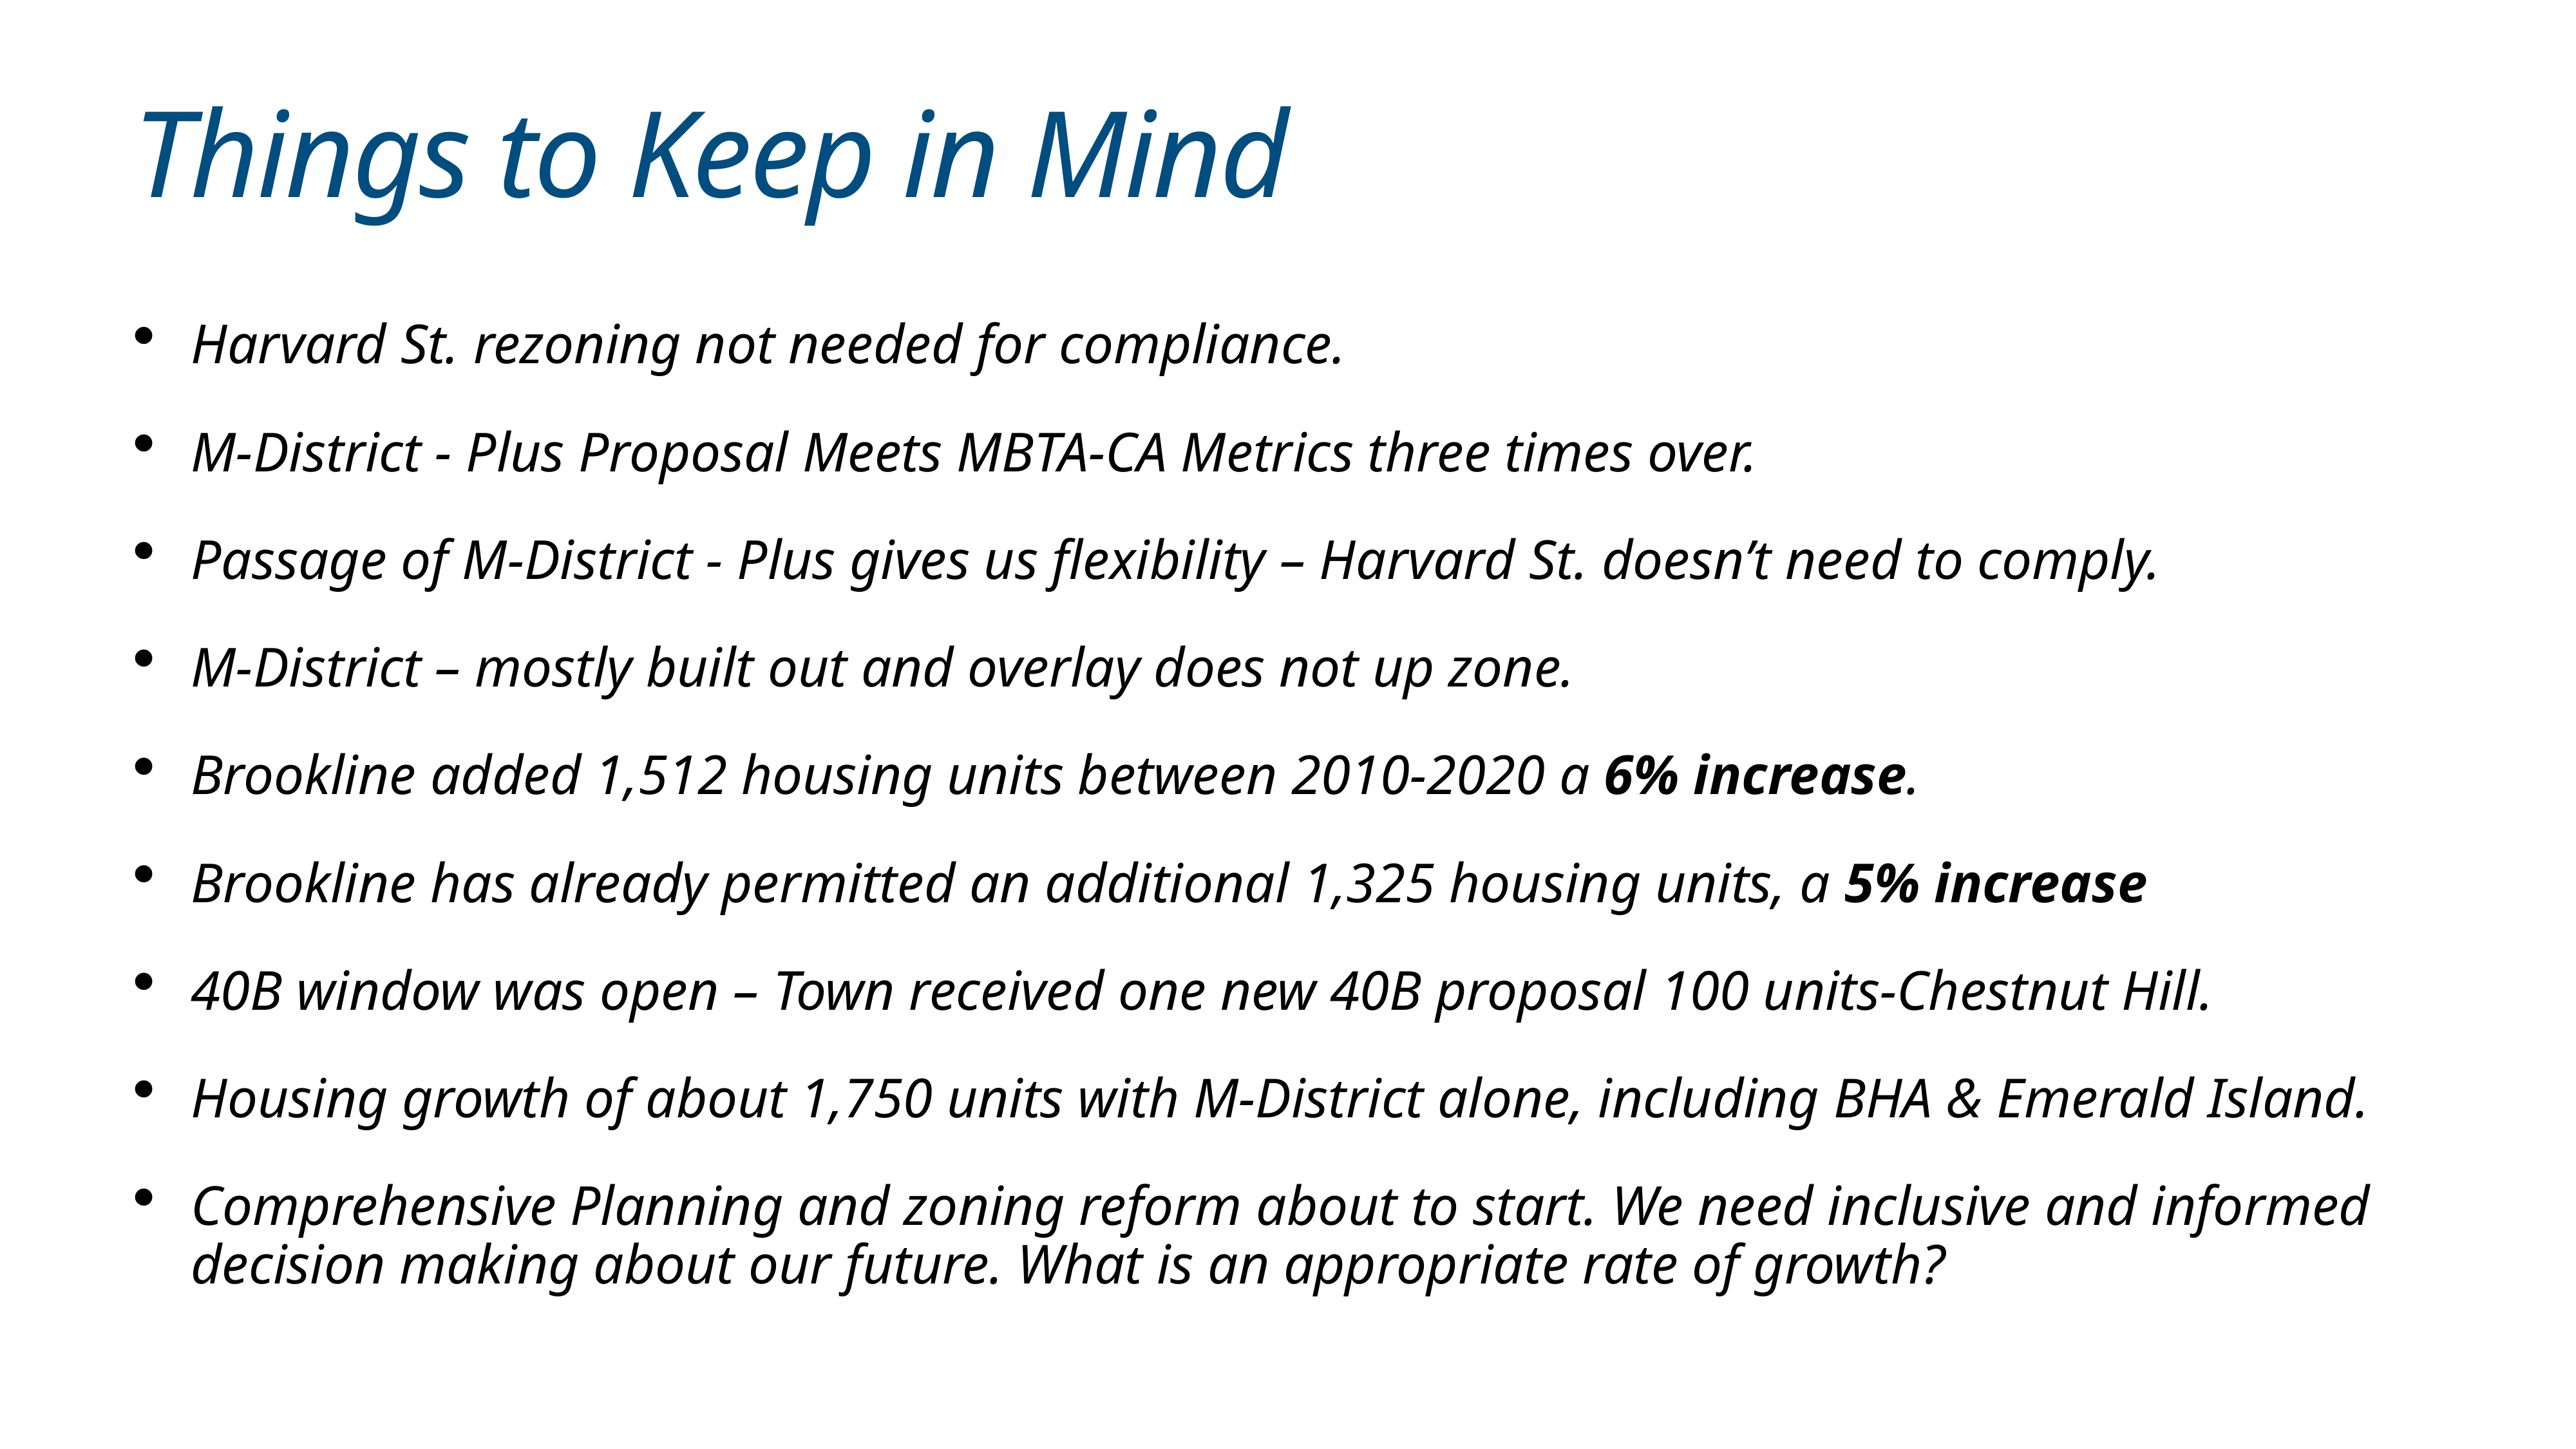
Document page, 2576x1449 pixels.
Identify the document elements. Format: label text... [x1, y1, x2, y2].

title Things to Keep in Mind [127, 100, 2449, 252]
list Harvard St. rezoning not needed for compliance. M-District - Plus Proposal Meets MBTA-CA Metrics three times over. Passage of M-District - Plus gives us flexibility – Harvard St. doesn’t need to comply. M-District – mostly built out and overlay does not up zone. Brookline added 1,512 housing units between 2010-2020 a 6% increase. Brookline has already permitted an additional 1,325 housing units, a 5% increase 40B window was open – Town received one new 40B proposal 100 units-Chestnut Hill. Housing growth of about 1,750 units with M-District alone, including BHA & Emerald Island. Comprehensive Planning and zoning reform about to start. We need inclusive and informed decision making about our future. What is an appropriate rate of growth? [127, 311, 2449, 1321]
